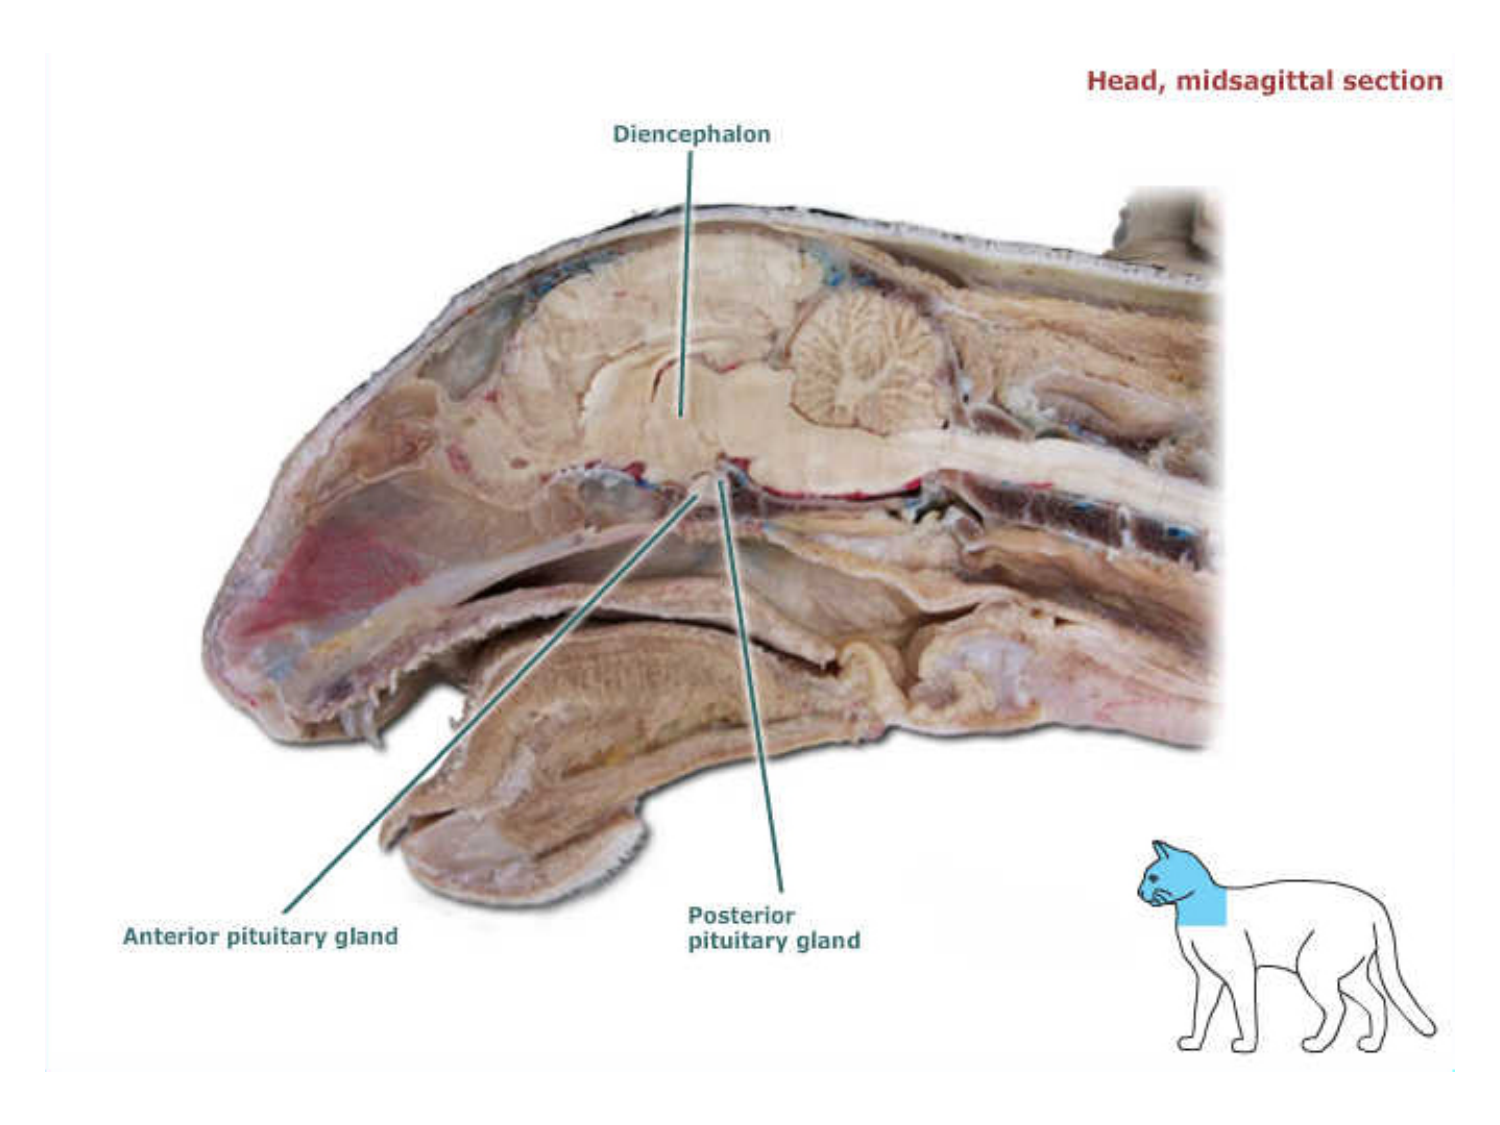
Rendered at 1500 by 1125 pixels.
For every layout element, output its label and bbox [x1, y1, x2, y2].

picture [45, 52, 1455, 1073]
